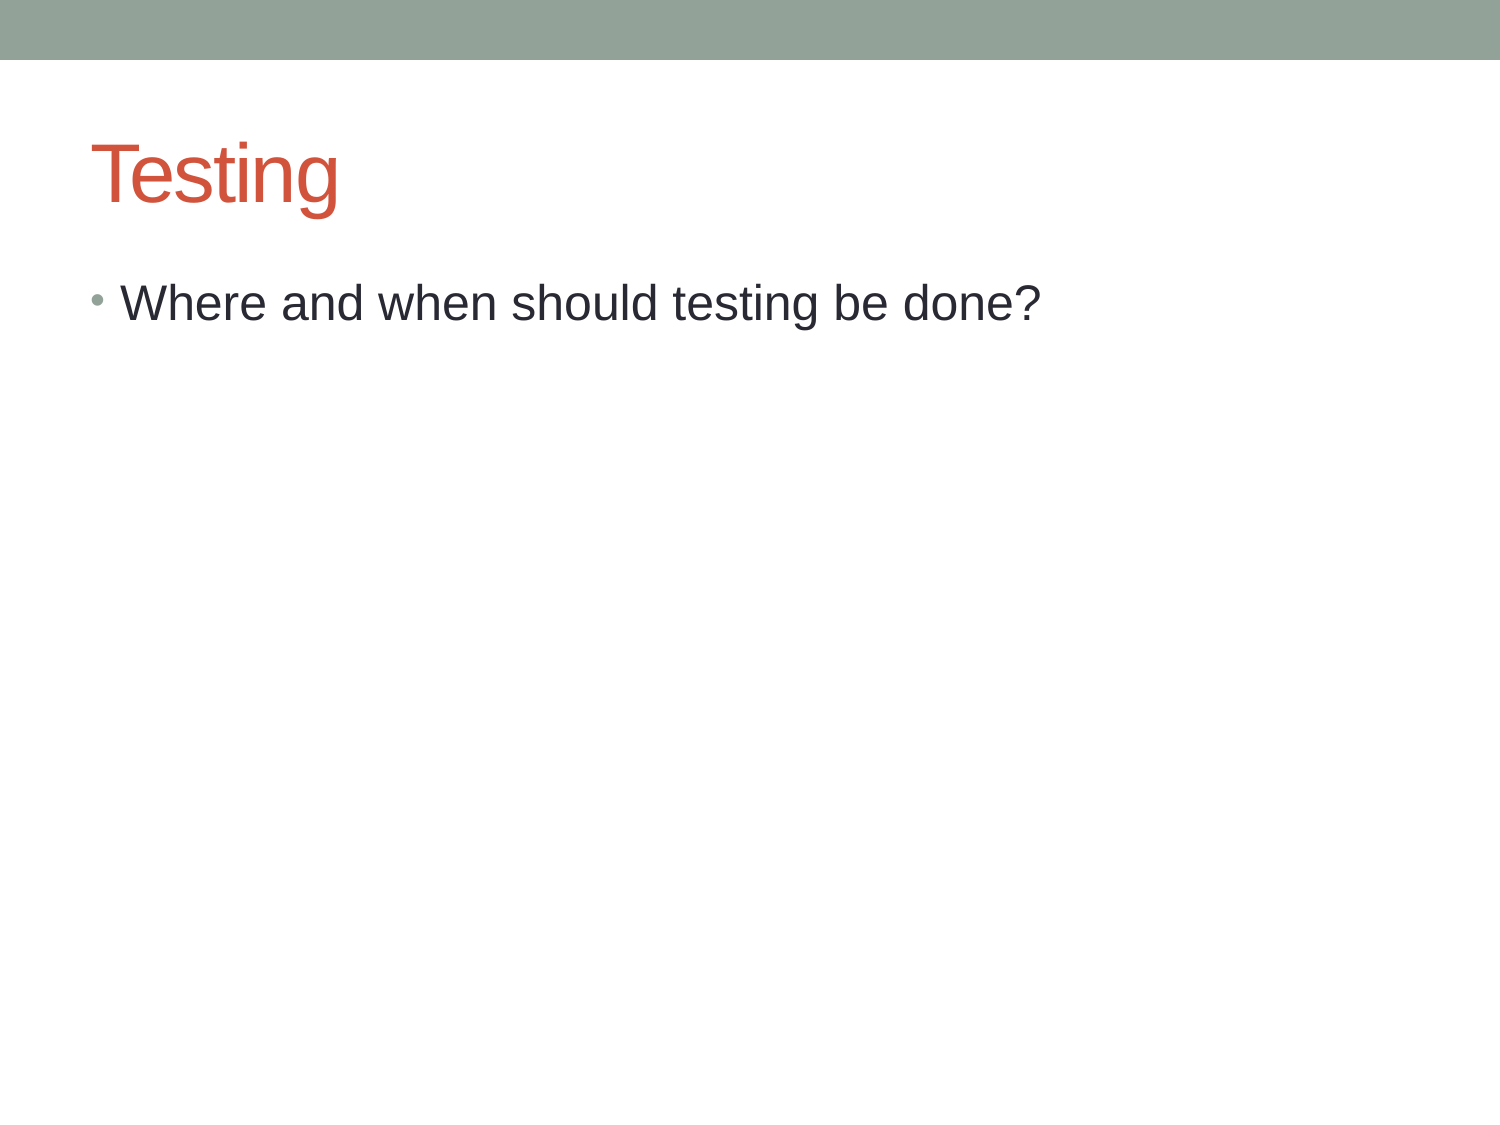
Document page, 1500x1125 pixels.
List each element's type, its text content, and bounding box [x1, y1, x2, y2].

list Where and when should testing be done? [75, 262, 1425, 1063]
title Testing [75, 87, 1425, 250]
